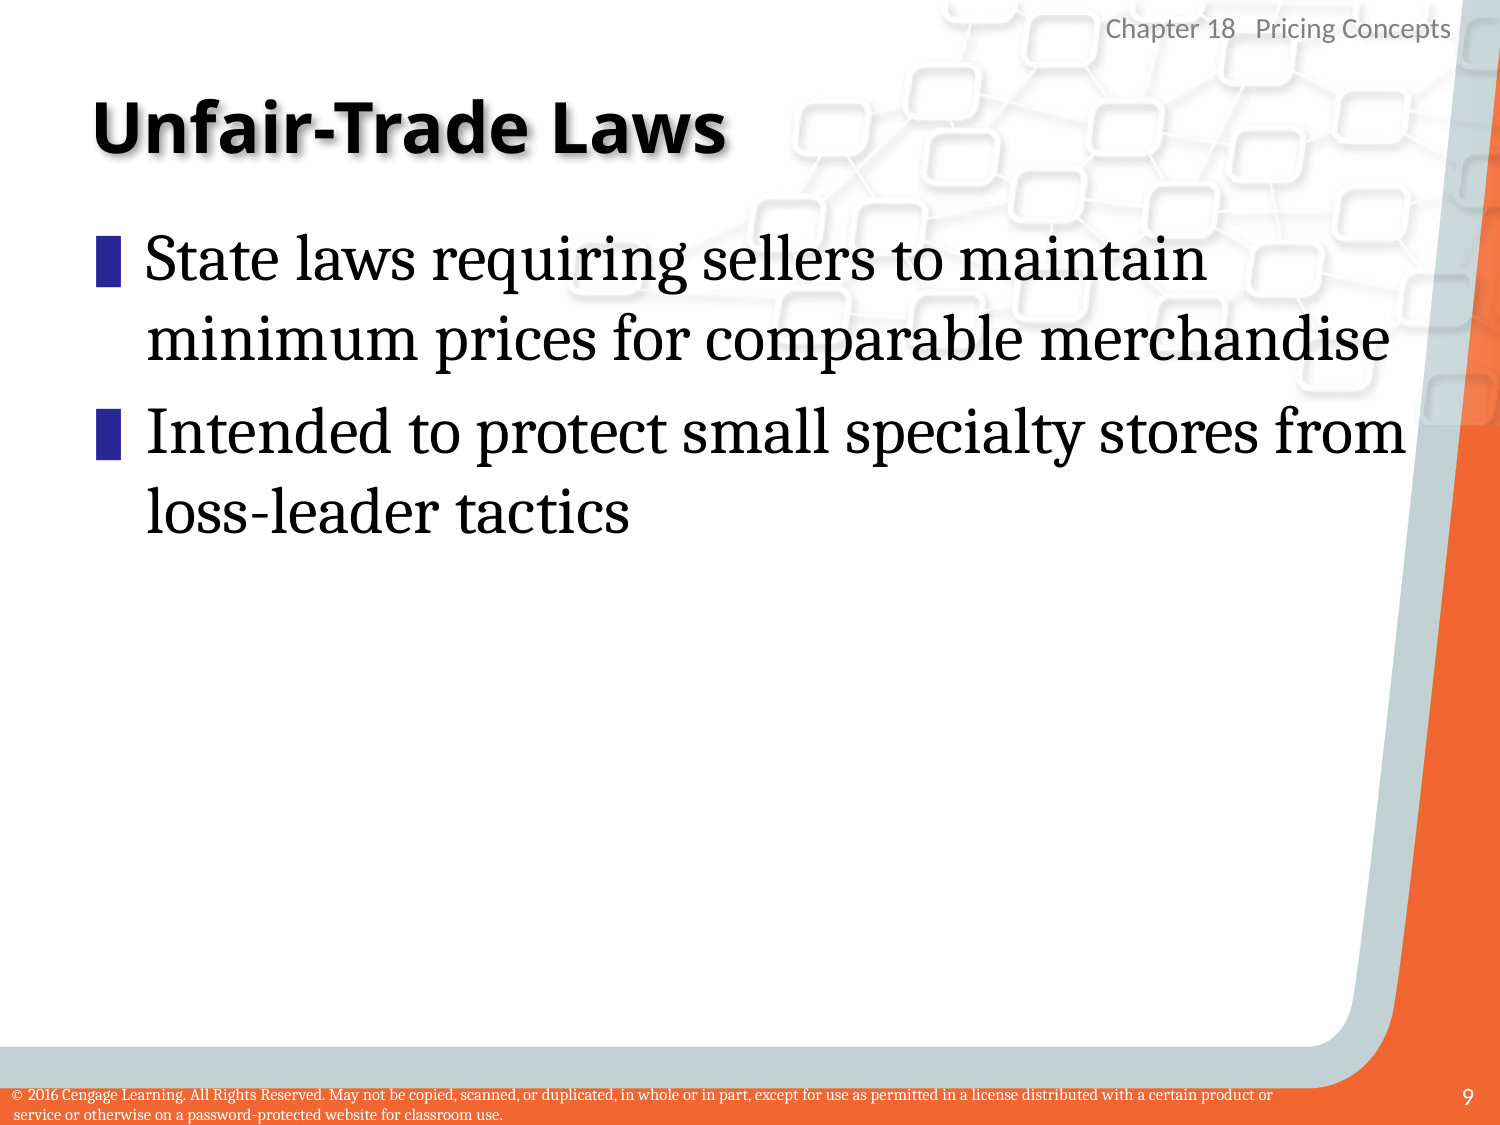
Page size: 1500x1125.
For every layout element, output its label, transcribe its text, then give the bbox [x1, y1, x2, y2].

picture [0, 0, 1500, 1125]
list State laws requiring sellers to maintain minimum prices for comparable merchandise Intended to protect small specialty stores from loss-leader tactics [75, 205, 1425, 980]
title Unfair-Trade Laws [75, 45, 1425, 205]
slide_number 9 [1139, 1065, 1490, 1125]
